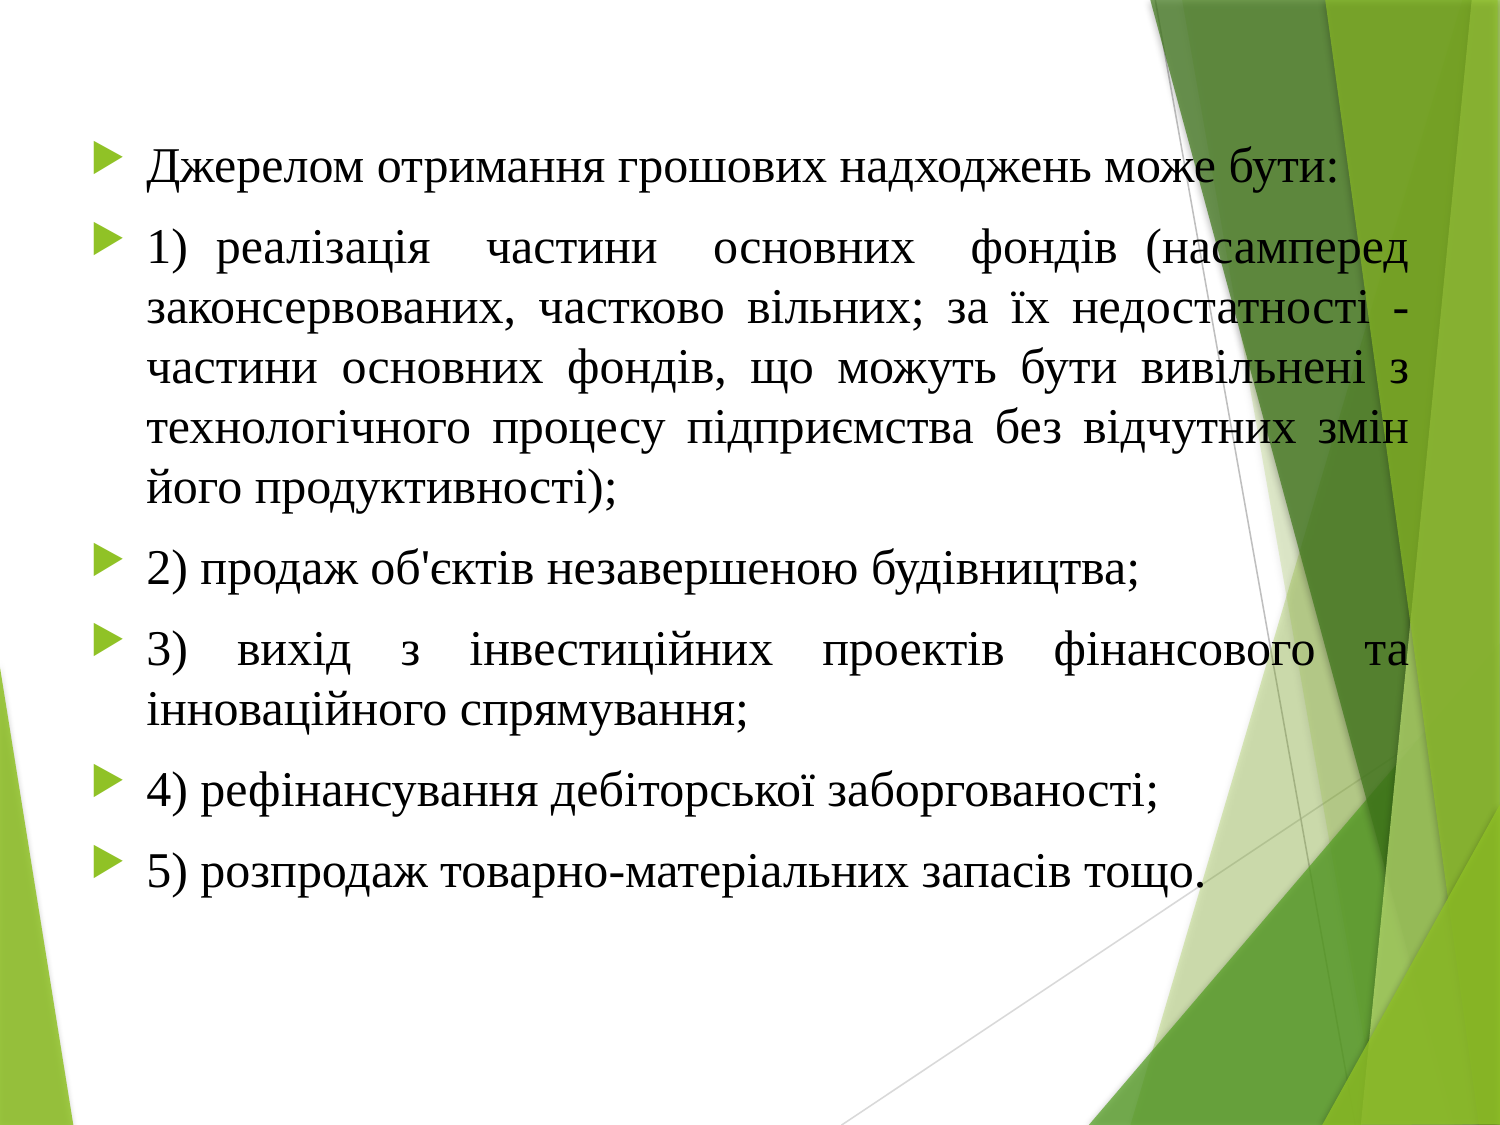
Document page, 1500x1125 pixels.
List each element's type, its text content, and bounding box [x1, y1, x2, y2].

list Джерелом отримання грошових надходжень може бути: 1) реалізація частини основних фондів (насамперед законсервованих, частково вільних; за їх недостатності - частини основних фондів, що можуть бути вивільнені з технологічного процесу підприємства без відчутних змін його продуктивності); 2) продаж об'єктів незавершеною будівництва; 3) вихід з інвестиційних проектів фінансового та інноваційного спрямування; 4) рефінансування дебіторської заборгованості; 5) розпродаж товарно-матеріальних запасів тощо. [75, 125, 1425, 1005]
